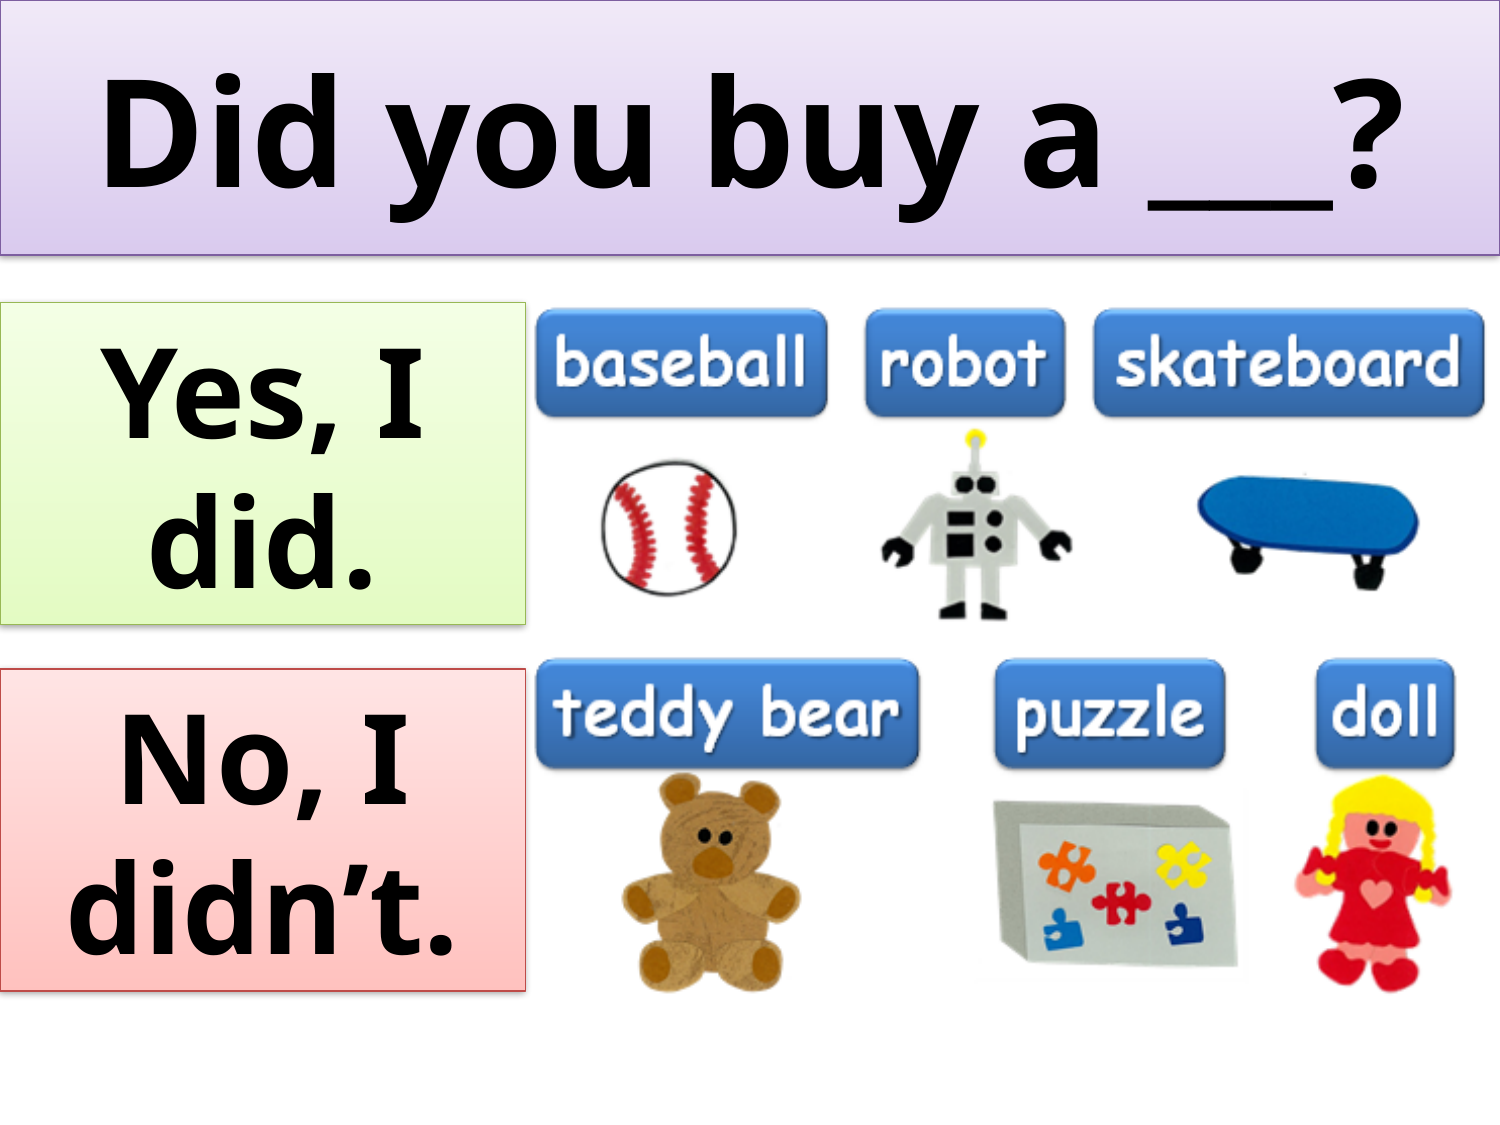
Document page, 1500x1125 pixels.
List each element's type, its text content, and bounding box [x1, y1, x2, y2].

text_box Yes, I did. [0, 302, 520, 625]
text_box Did you buy a ___? [0, 0, 1500, 256]
text_box No, I didn’t. [0, 668, 520, 992]
picture [525, 296, 1495, 1024]
